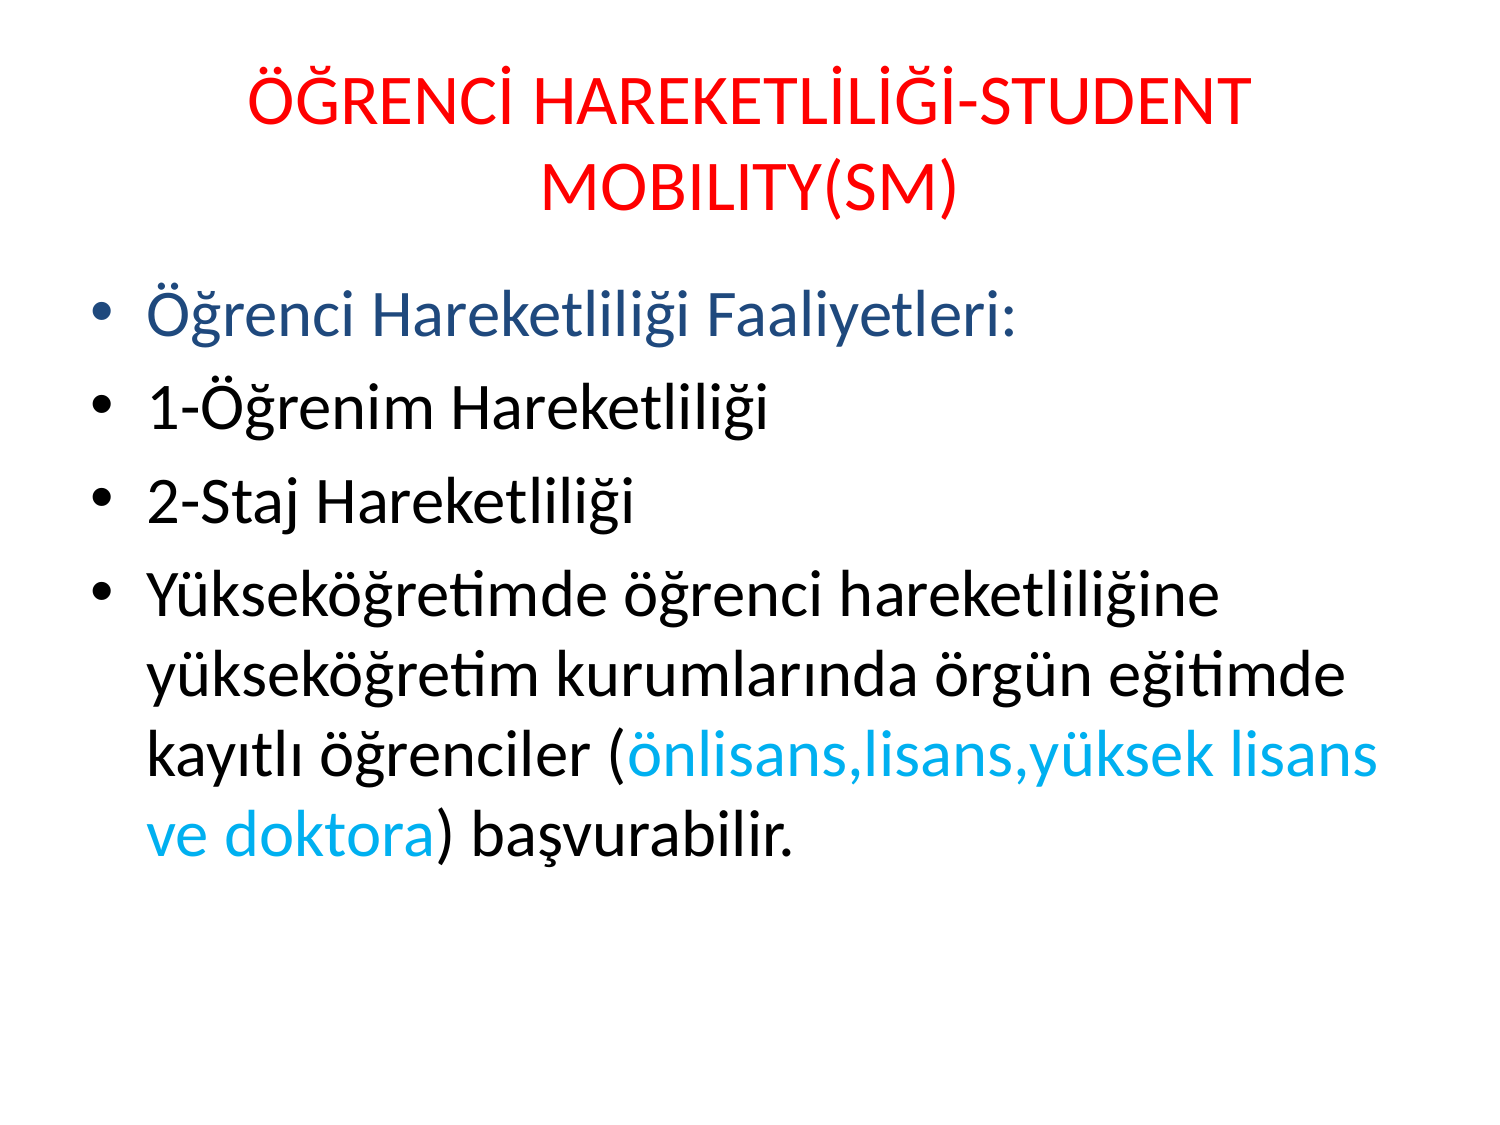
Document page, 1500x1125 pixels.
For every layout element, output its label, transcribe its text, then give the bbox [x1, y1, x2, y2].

list Öğrenci Hareketliliği Faaliyetleri: 1-Öğrenim Hareketliliği 2-Staj Hareketliliği Yükseköğretimde öğrenci hareketliliğine yükseköğretim kurumlarında örgün eğitimde kayıtlı öğrenciler (önlisans,lisans,yüksek lisans ve doktora) başvurabilir. [75, 262, 1425, 1005]
title ÖĞRENCİ HAREKETLİLİĞİ-STUDENT MOBILITY(SM) [75, 45, 1425, 233]
